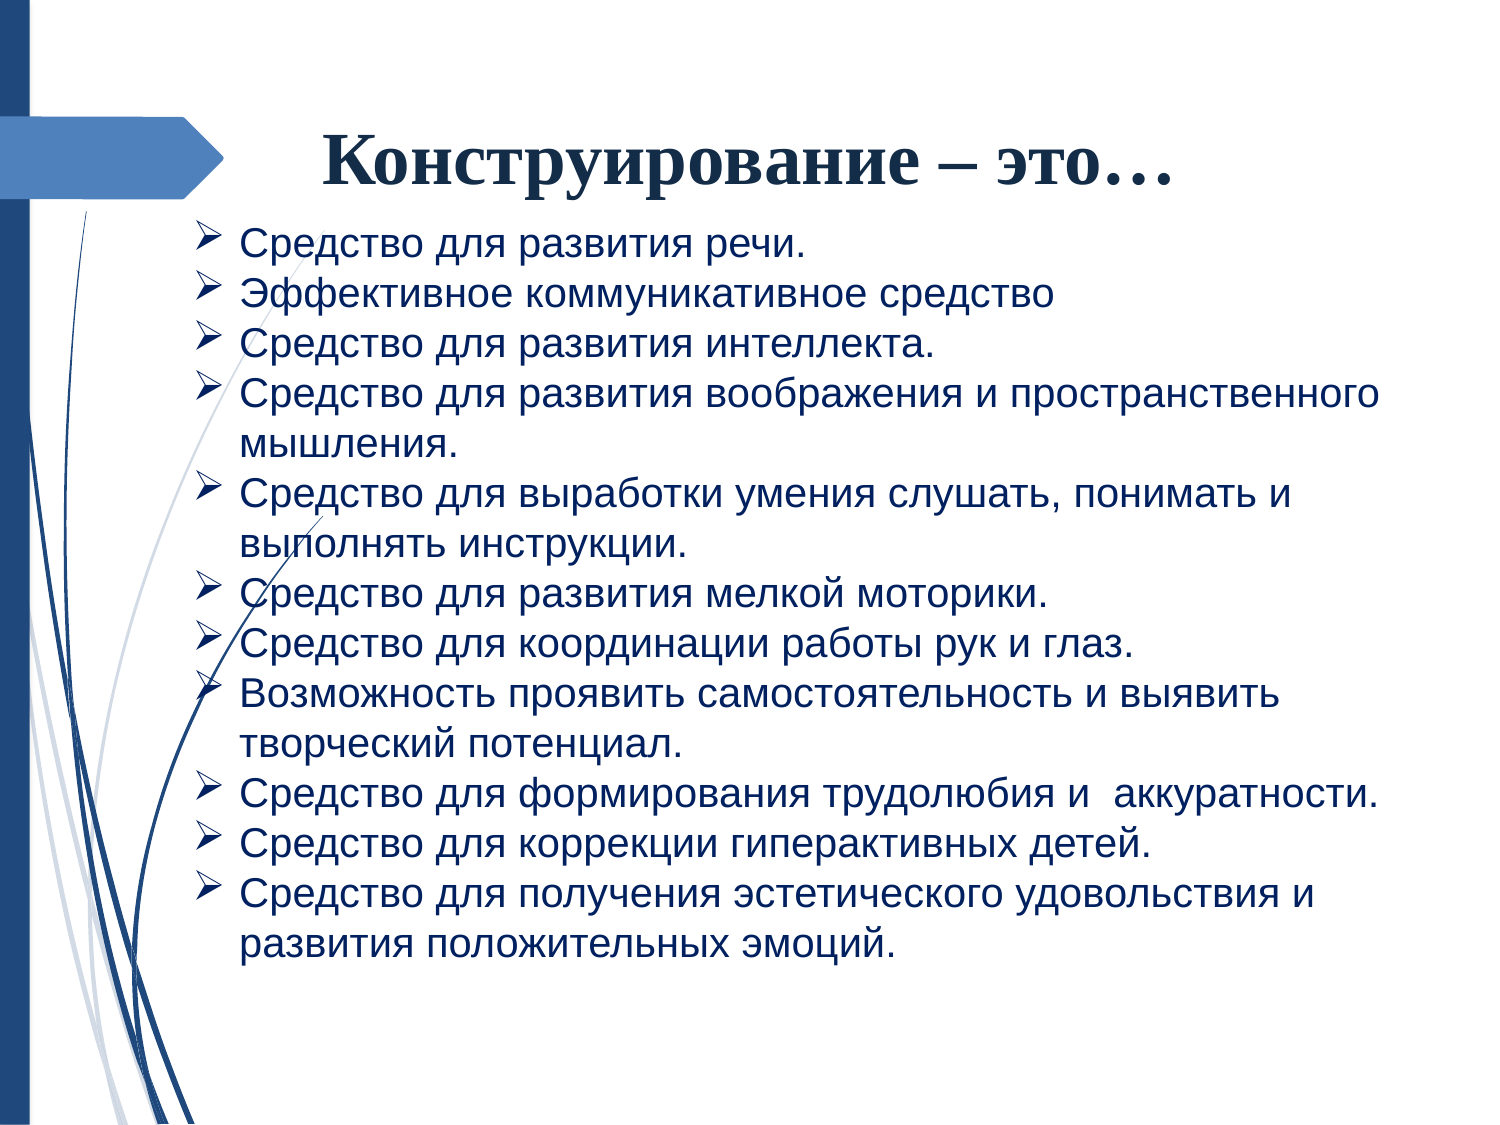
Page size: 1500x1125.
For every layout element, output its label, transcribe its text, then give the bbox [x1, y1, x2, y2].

text_box Средство для развития речи. Эффективное коммуникативное средство Средство для развития интеллекта. Средство для развития воображения и пространственного мышления. Средство для выработки умения слушать, понимать и выполнять инструкции. Средство для развития мелкой моторики. Средство для координации работы рук и глаз. Возможность проявить самостоятельность и выявить творческий потенциал. Средство для формирования трудолюбия и аккуратности. Средство для коррекции гиперактивных детей. Средство для получения эстетического удовольствия и развития положительных эмоций. [177, 208, 1447, 1023]
text_box [318, 350, 1400, 970]
text_box Конструирование – это… [88, 102, 1412, 208]
